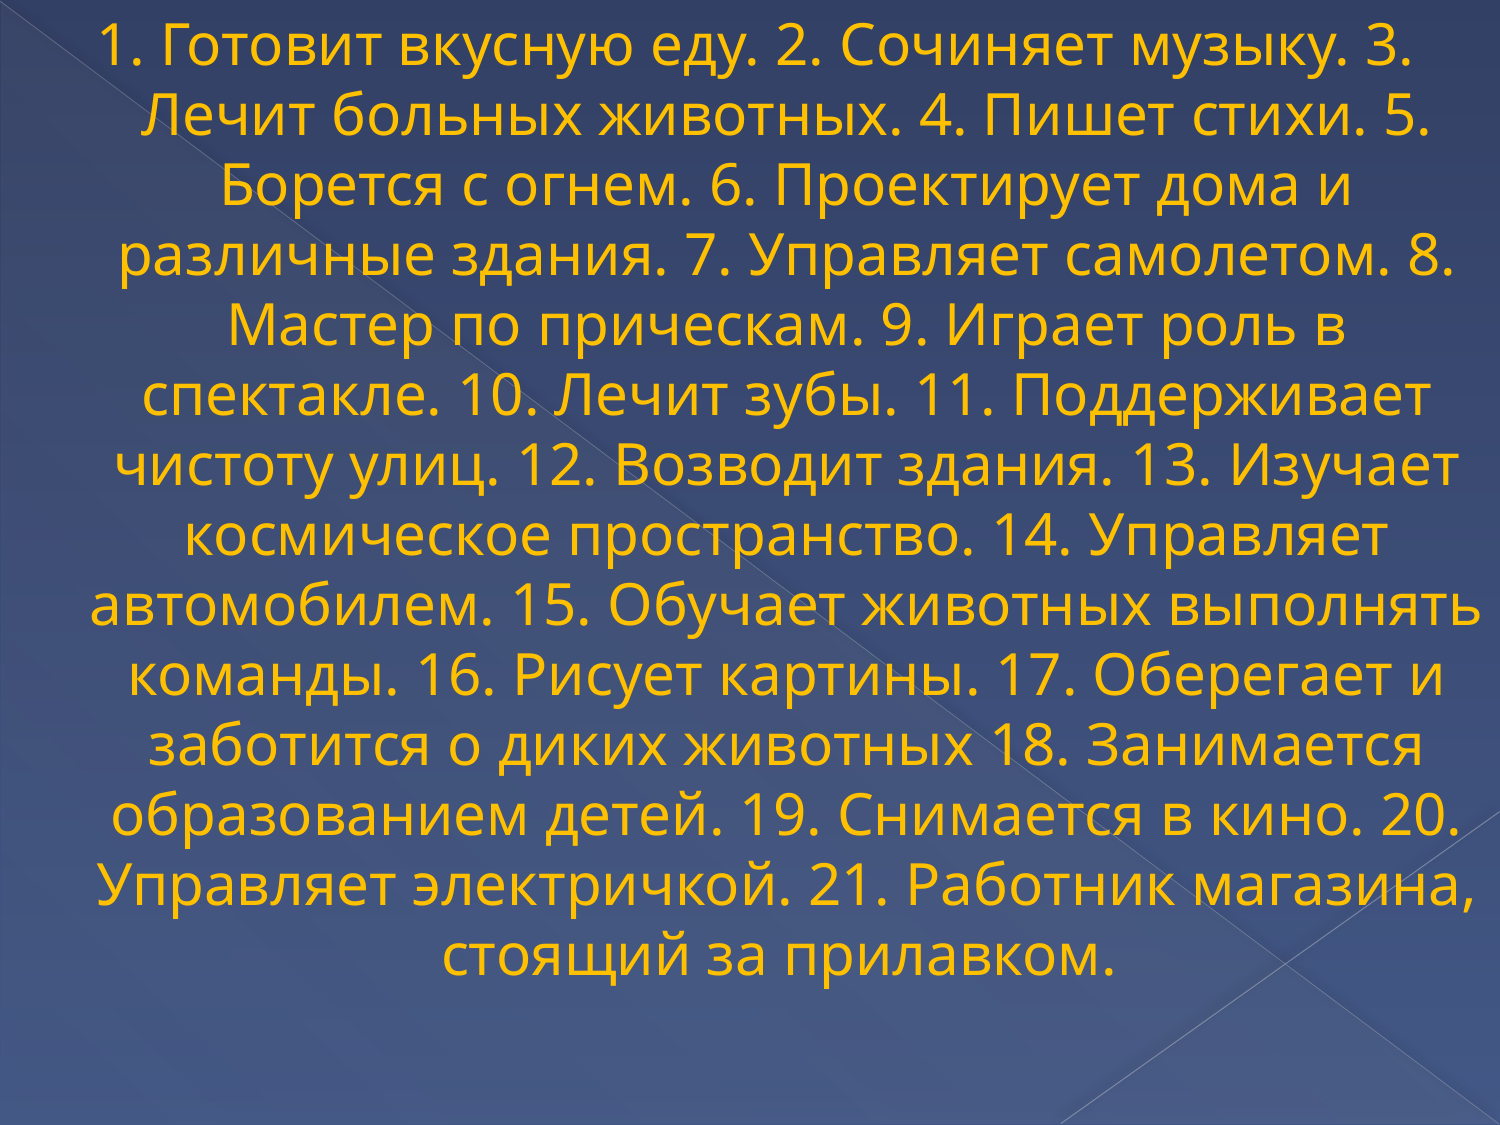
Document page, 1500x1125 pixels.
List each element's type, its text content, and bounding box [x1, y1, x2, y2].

list 1. Готовит вкусную еду. 2. Сочиняет музыку. 3. Лечит больных животных. 4. Пишет стихи. 5. Борется с огнем. 6. Проектирует дома и различные здания. 7. Управляет самолетом. 8. Мастер по прическам. 9. Играет роль в спектакле. 10. Лечит зубы. 11. Поддерживает чистоту улиц. 12. Возводит здания. 13. Изучает космическое пространство. 14. Управляет автомобилем. 15. Обучает животных выполнять команды. 16. Рисует картины. 17. Оберегает и заботится о диких животных 18. Занимается образованием детей. 19. Снимается в кино. 20. Управляет электричкой. 21. Работник магазина, стоящий за прилавком. [0, 0, 1500, 1125]
